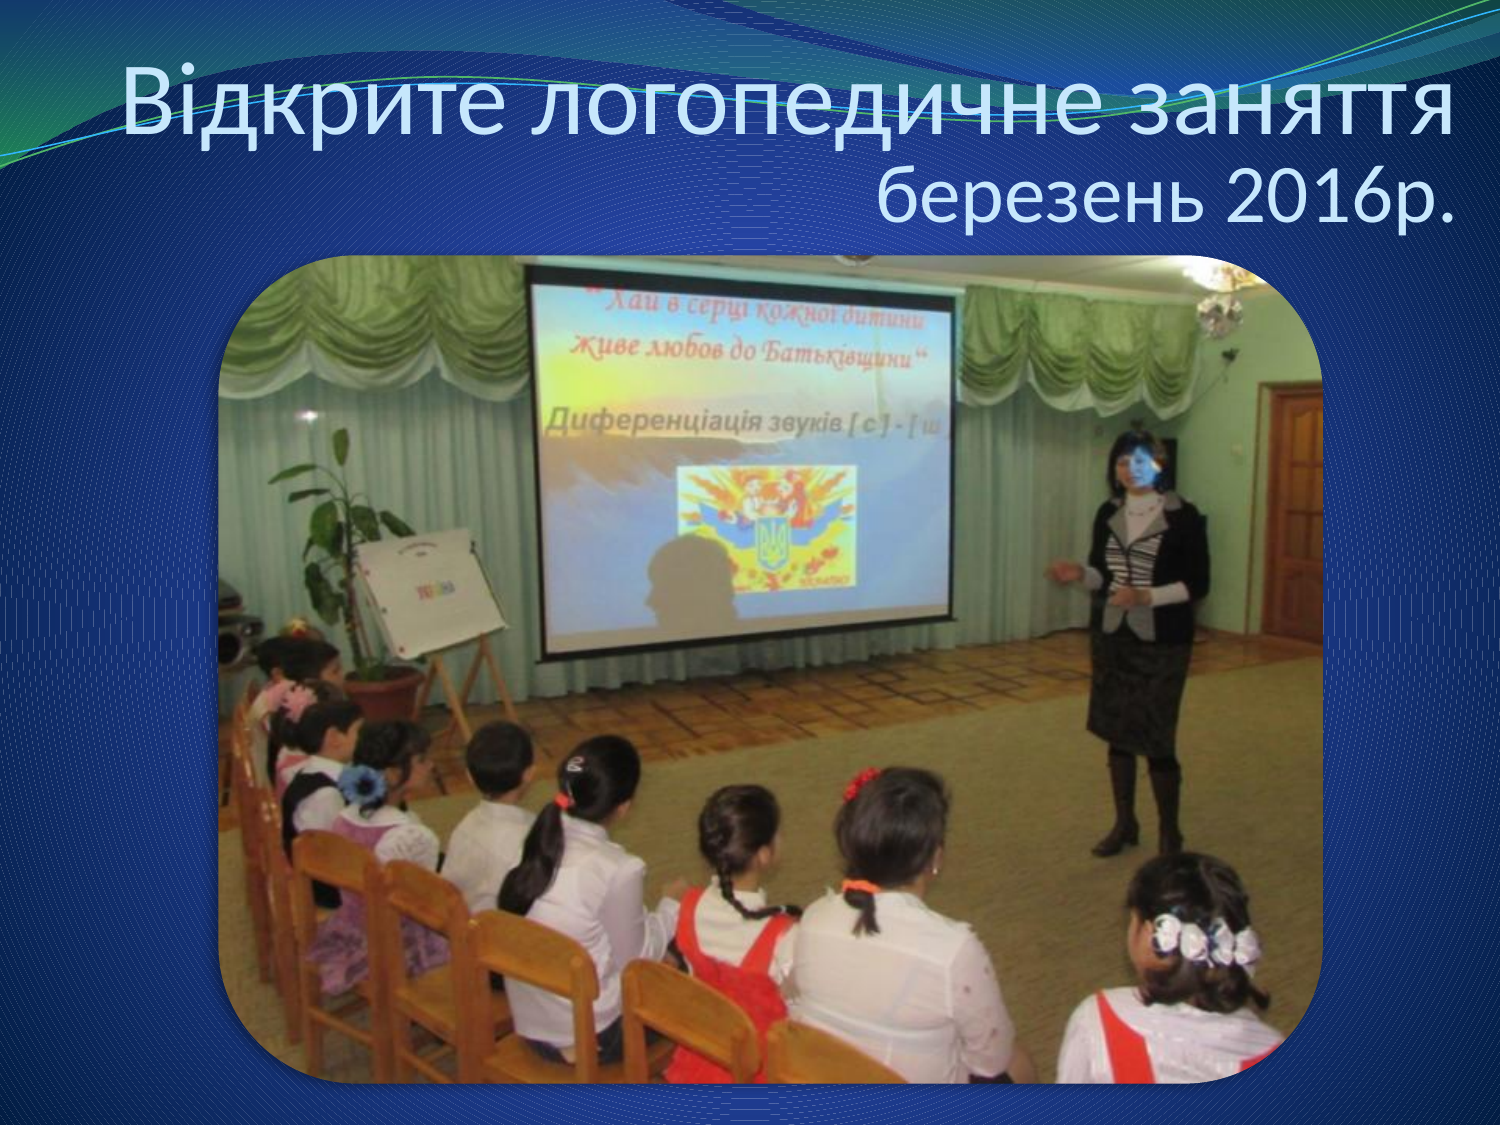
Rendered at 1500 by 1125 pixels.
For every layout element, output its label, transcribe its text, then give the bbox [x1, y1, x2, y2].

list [218, 255, 1324, 1084]
title Відкрите логопедичне заняття березень 2016р. [53, 30, 1459, 244]
